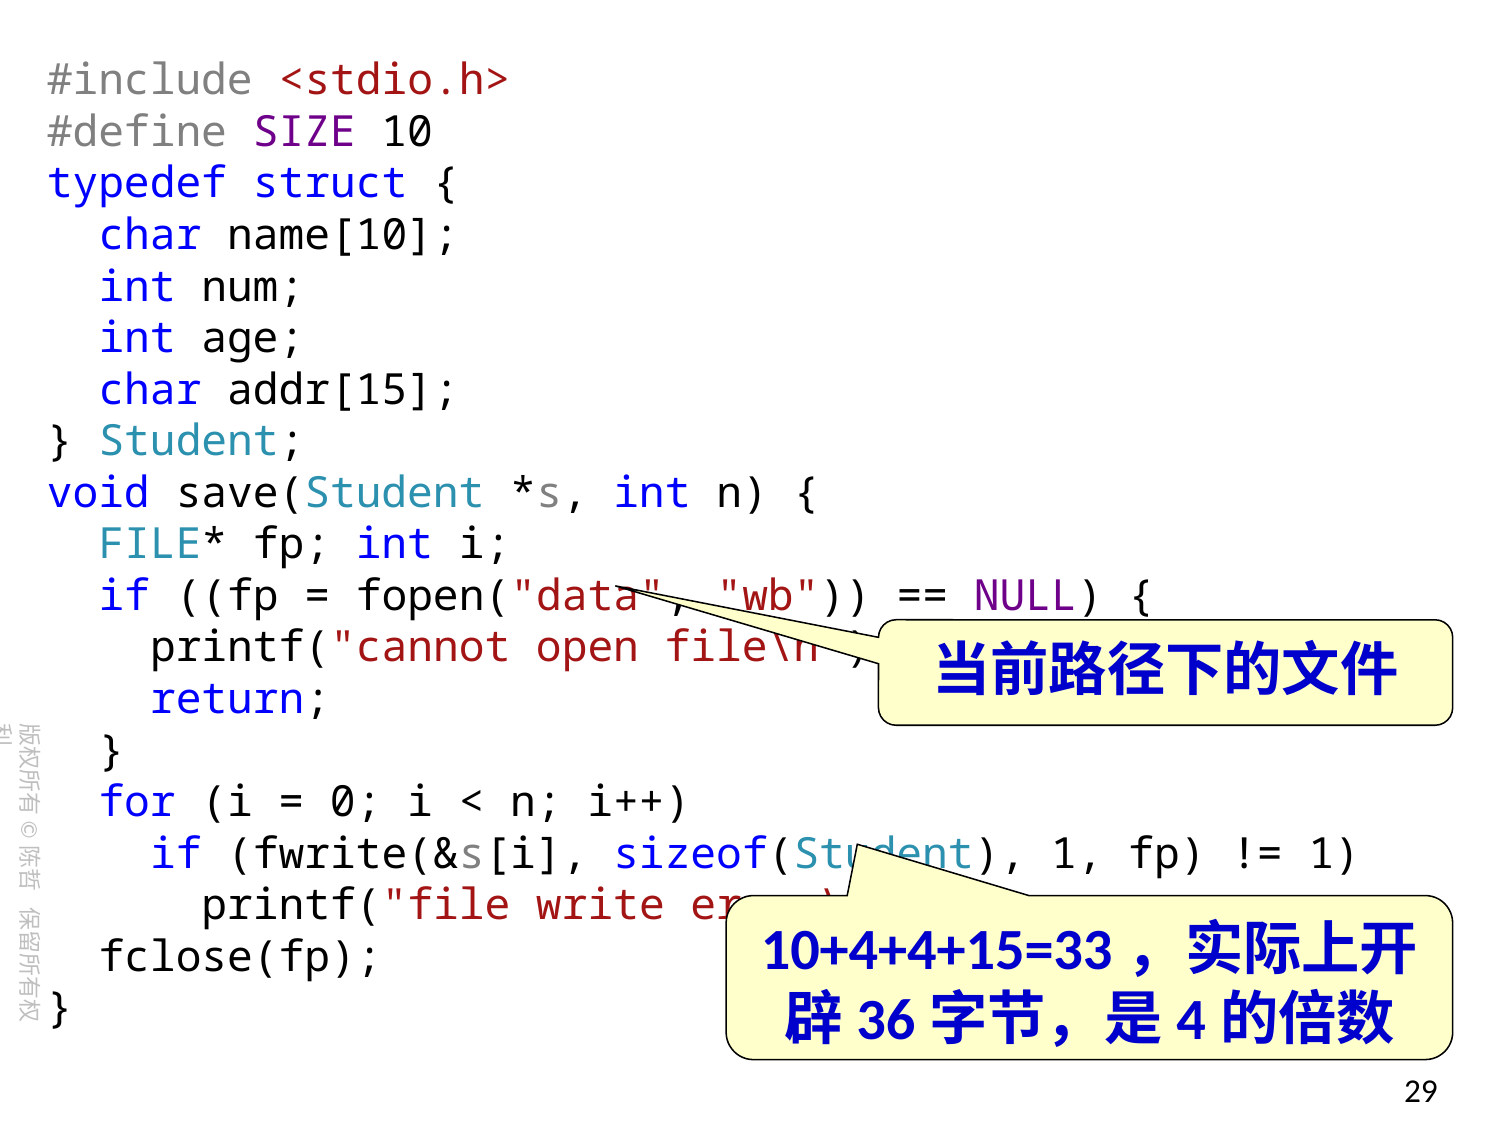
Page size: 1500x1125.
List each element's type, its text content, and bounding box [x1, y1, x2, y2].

text_box 10+4+4+15=33，实际上开辟36字节，是4的倍数 [726, 844, 1453, 1060]
list #include <stdio.h> #define SIZE 10 typedef struct { char name[10]; int num; int age; char addr[15]; } Student; void save(Student *s, int n) { FILE* fp; int i; if ((fp = fopen("data", "wb")) == NULL) { printf("cannot open file\n"); return; } for (i = 0; i < n; i++) if (fwrite(&s[i], sizeof(Student), 1, fp) != 1) printf("file write error\n"); fclose(fp); } [46, 44, 1453, 1045]
text_box 当前路径下的文件 [615, 585, 1453, 726]
slide_number 29 [1291, 1059, 1453, 1120]
